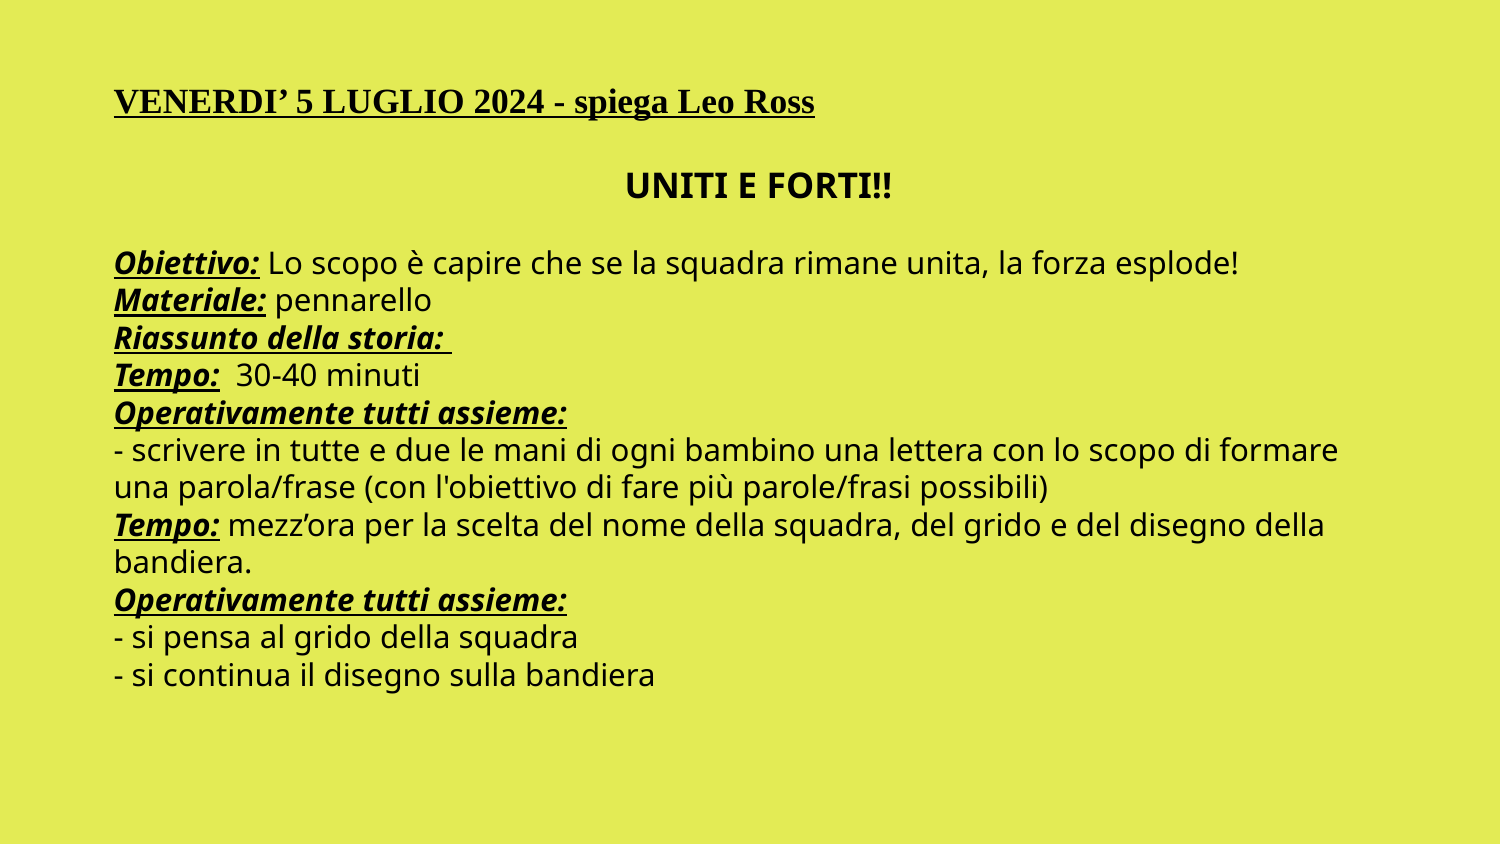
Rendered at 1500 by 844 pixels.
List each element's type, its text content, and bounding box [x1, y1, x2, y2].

text_box VENERDI’ 5 LUGLIO 2024 - spiega Leo Ross UNITI E FORTI!! Obiettivo: Lo scopo è capire che se la squadra rimane unita, la forza esplode! Materiale: pennarello Riassunto della storia: Tempo: 30-40 minuti Operativamente tutti assieme: - scrivere in tutte e due le mani di ogni bambino una lettera con lo scopo di formare una parola/frase (con l'obiettivo di fare più parole/frasi possibili) Tempo: mezz’ora per la scelta del nome della squadra, del grido e del disegno della bandiera. Operativamente tutti assieme: - si pensa al grido della squadra - si continua il disegno sulla bandiera [98, 63, 1419, 765]
